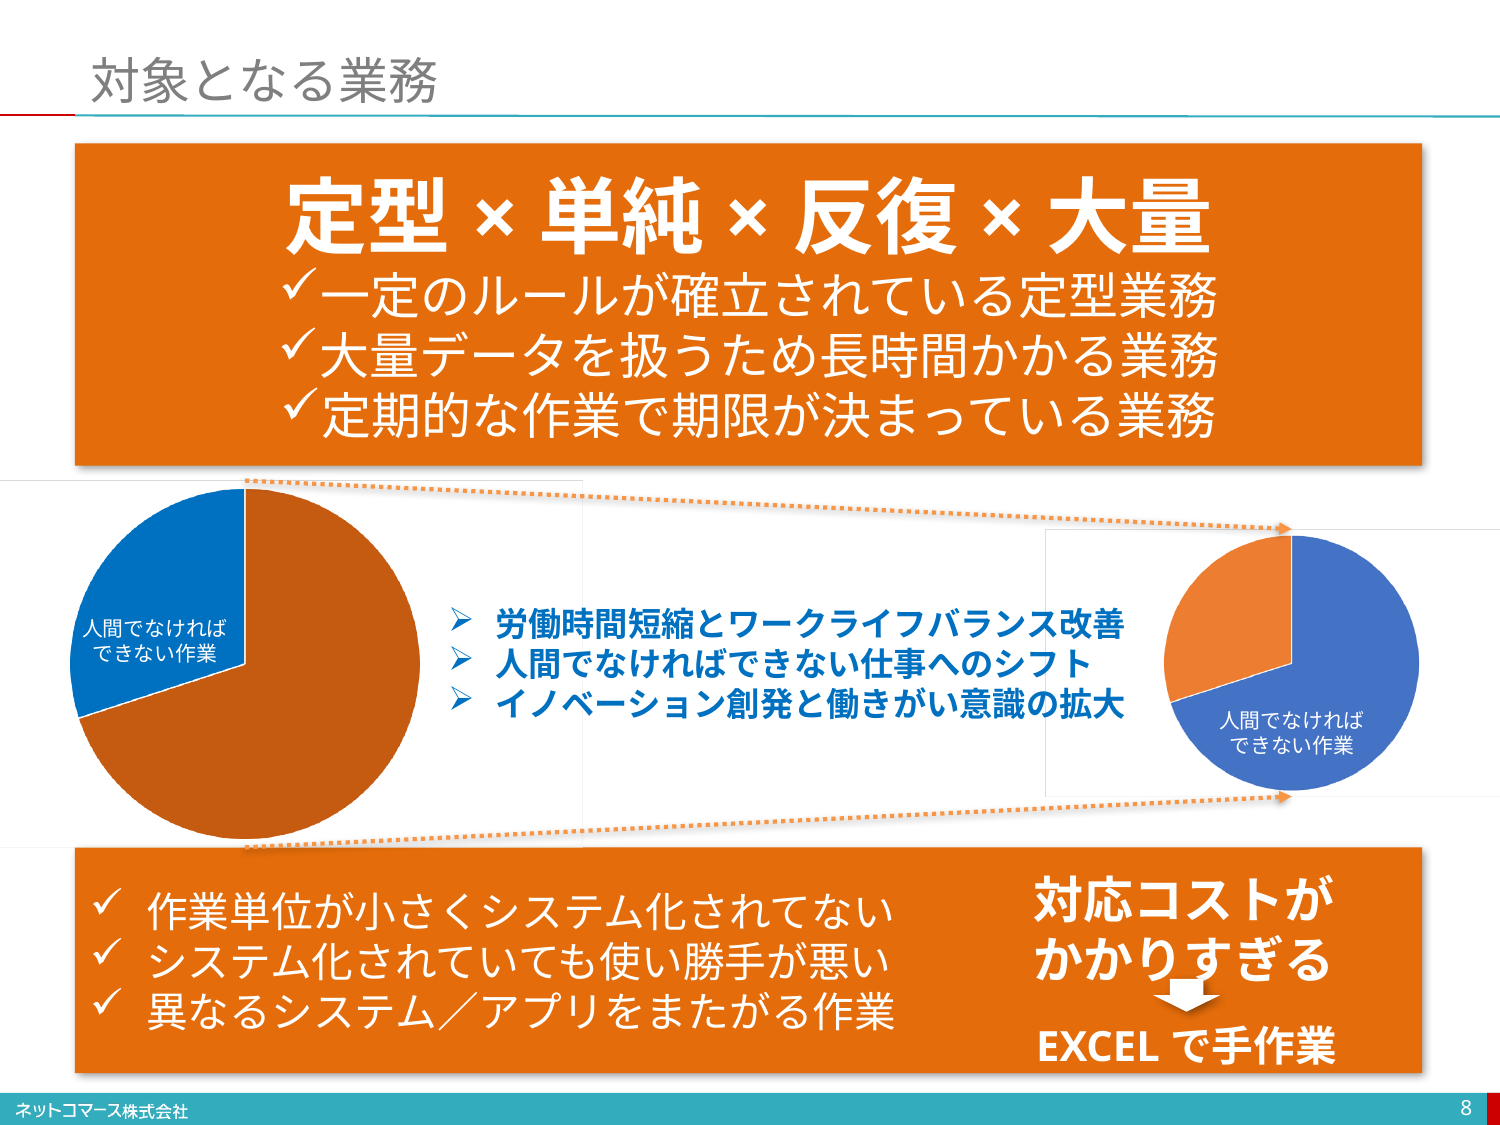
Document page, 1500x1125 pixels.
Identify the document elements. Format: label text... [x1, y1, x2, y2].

picture [1045, 528, 1500, 797]
picture [0, 480, 584, 848]
text_box 労働時間短縮とワークライフバランス改善 人間でなければできない仕事へのシフト イノベーション創発と働きがい意識の拡大 [588, 595, 1040, 731]
picture [16, 1101, 188, 1120]
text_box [244, 796, 1293, 848]
slide_number 8 [1137, 1091, 1488, 1125]
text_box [244, 480, 1293, 530]
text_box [74, 847, 1423, 1079]
title 対象となる業務 [75, 45, 1500, 114]
text_box 定型×単純×反復×大量 一定のルールが確立されている定型業務 大量データを扱うため長時間かかる業務 定期的な作業で期限が決まっている業務 [73, 141, 1424, 468]
